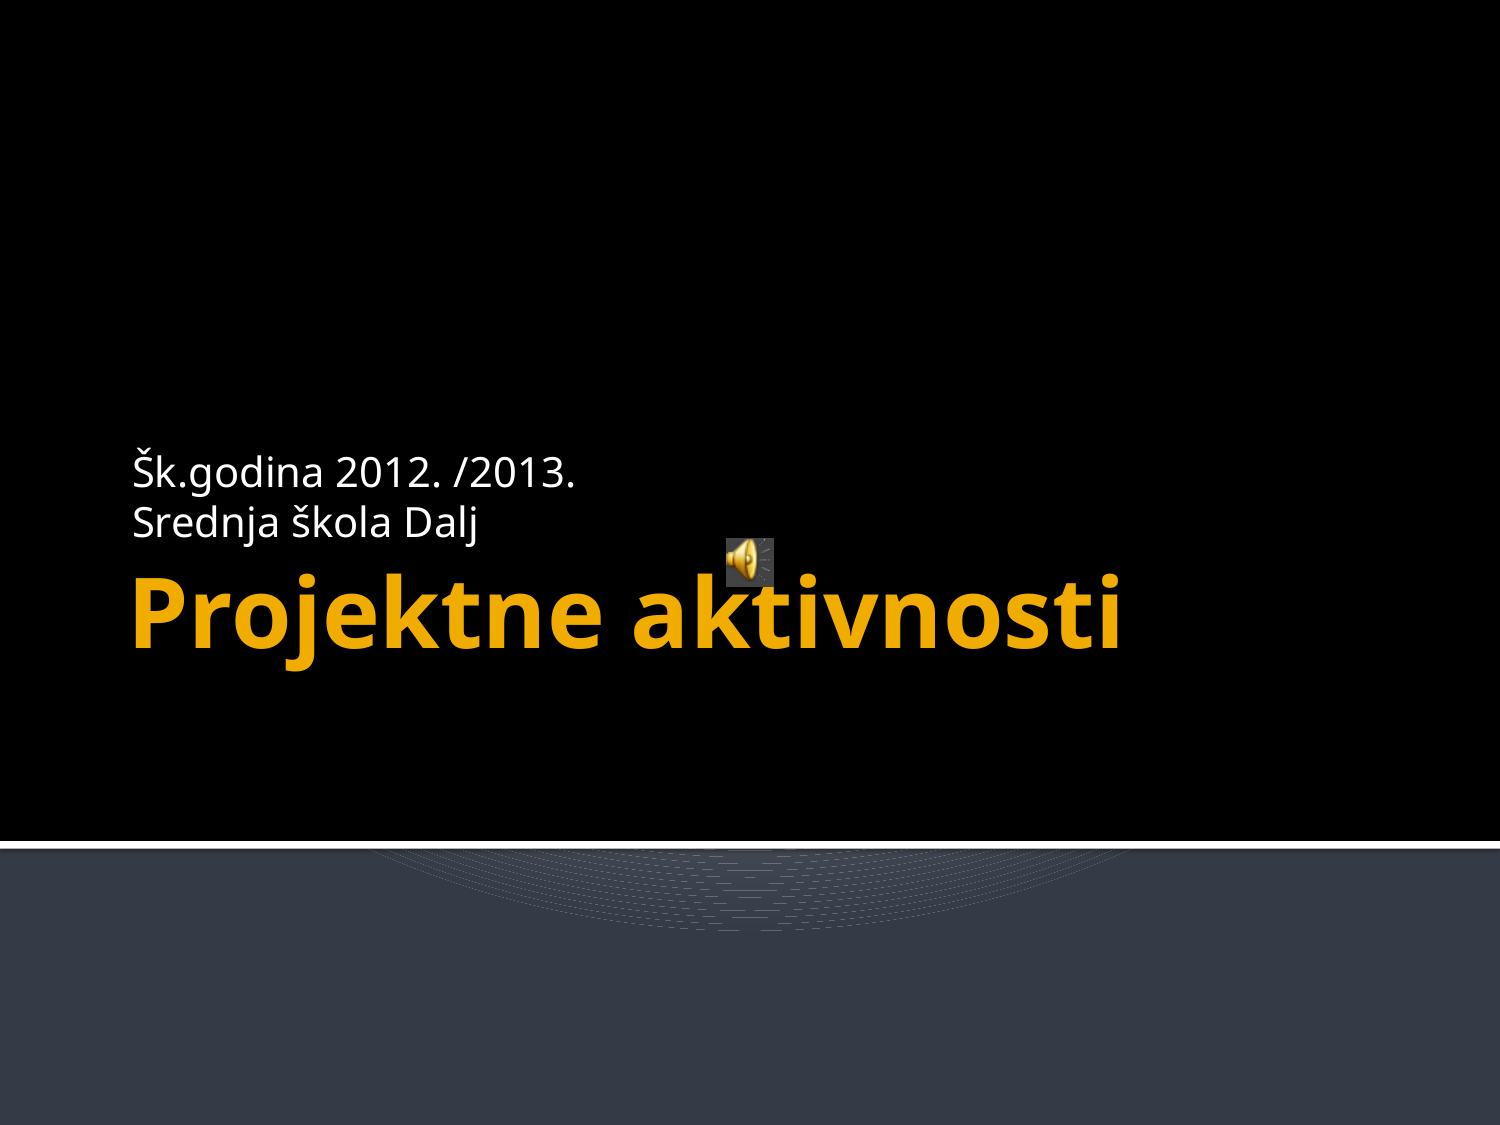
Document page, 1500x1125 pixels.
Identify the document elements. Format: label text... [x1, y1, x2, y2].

subtitle Šk.godina 2012. /2013. Srednja škola Dalj [112, 299, 1438, 547]
picture [724, 537, 776, 588]
title Projektne aktivnosti [112, 550, 1438, 825]
